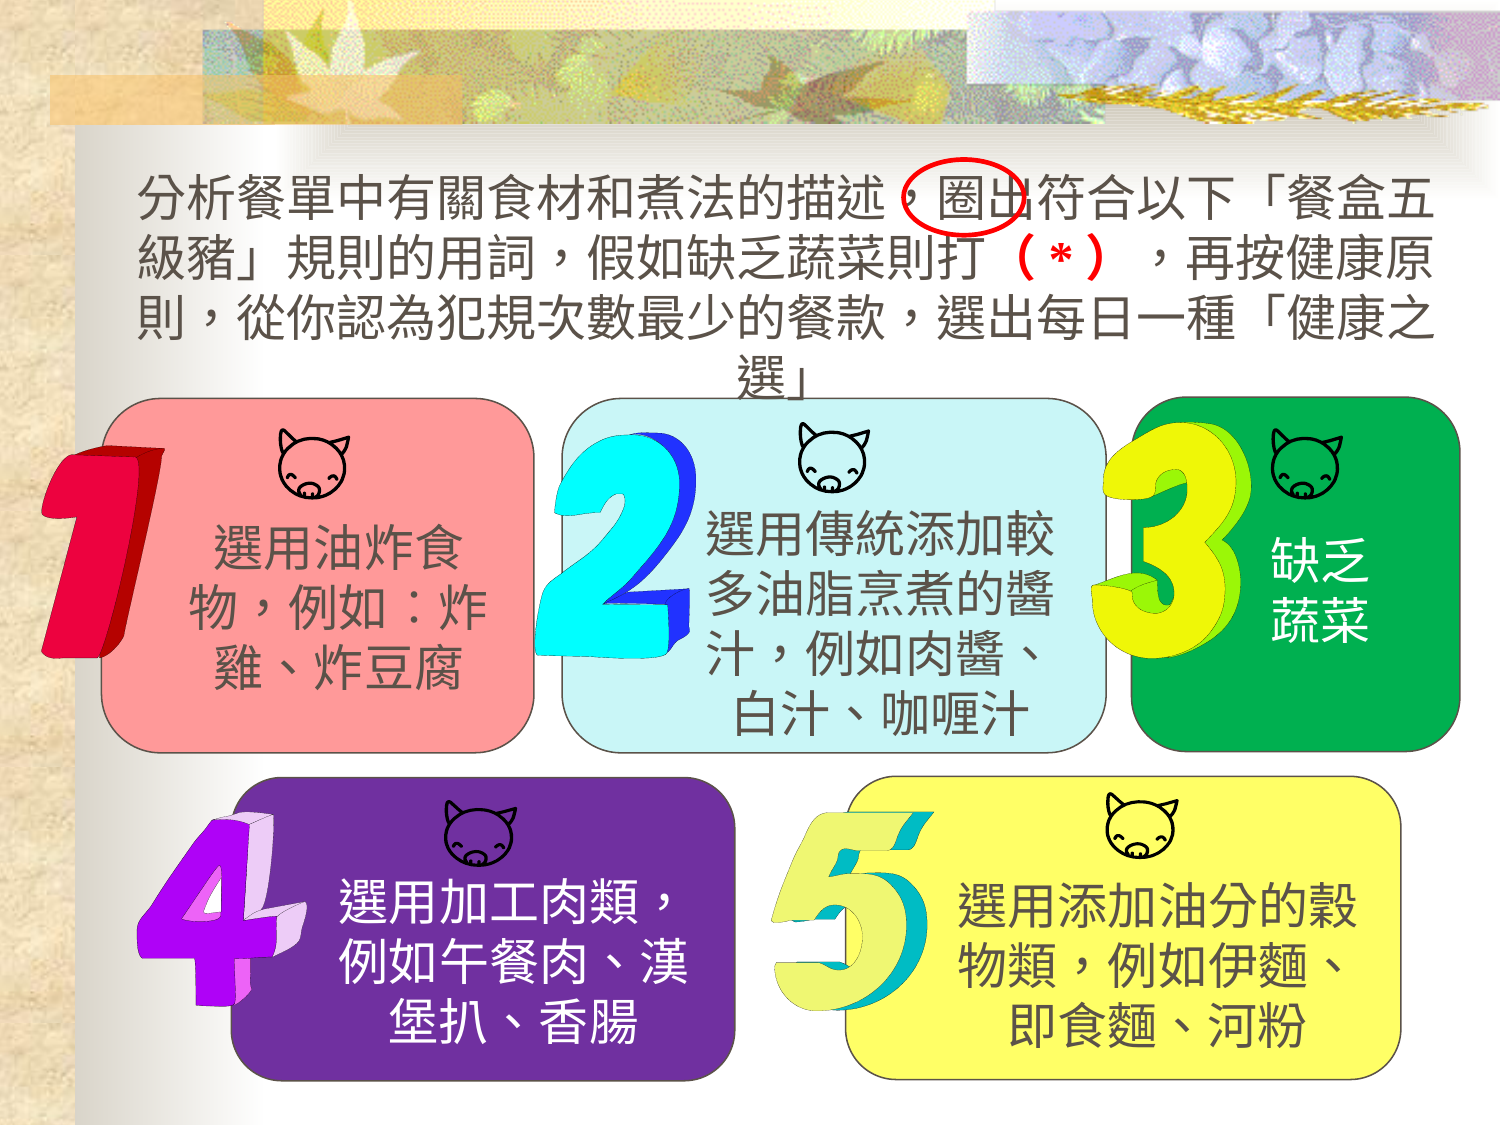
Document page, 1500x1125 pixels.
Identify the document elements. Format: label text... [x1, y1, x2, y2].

text_box [568, 398, 1107, 743]
picture [136, 811, 308, 1007]
picture [0, 0, 1500, 1125]
text_box 缺乏 蔬菜 [1256, 522, 1420, 657]
text_box 選用添加油分的穀物類，例如伊麵、即食麵、河粉 [939, 866, 1377, 1062]
text_box [845, 776, 1401, 1080]
picture [797, 421, 871, 494]
text_box 選用加工肉類，例如午餐肉、漢堡扒、香腸 [308, 862, 719, 1058]
text_box [231, 777, 735, 1081]
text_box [101, 159, 1471, 357]
text_box [101, 398, 534, 753]
picture [1105, 791, 1179, 860]
picture [1270, 427, 1344, 500]
picture [1090, 421, 1252, 659]
text_box 選用油炸食物，例如︰炸雞、炸豆腐 [172, 508, 506, 704]
picture [534, 432, 697, 659]
picture [770, 811, 935, 1012]
text_box [1131, 397, 1460, 752]
picture [277, 427, 351, 500]
text_box 選用傳統添加較多油脂烹煮的醬汁，例如肉醬、白汁、咖喱汁 [681, 495, 1080, 750]
text_box [562, 667, 1065, 753]
picture [443, 799, 518, 868]
